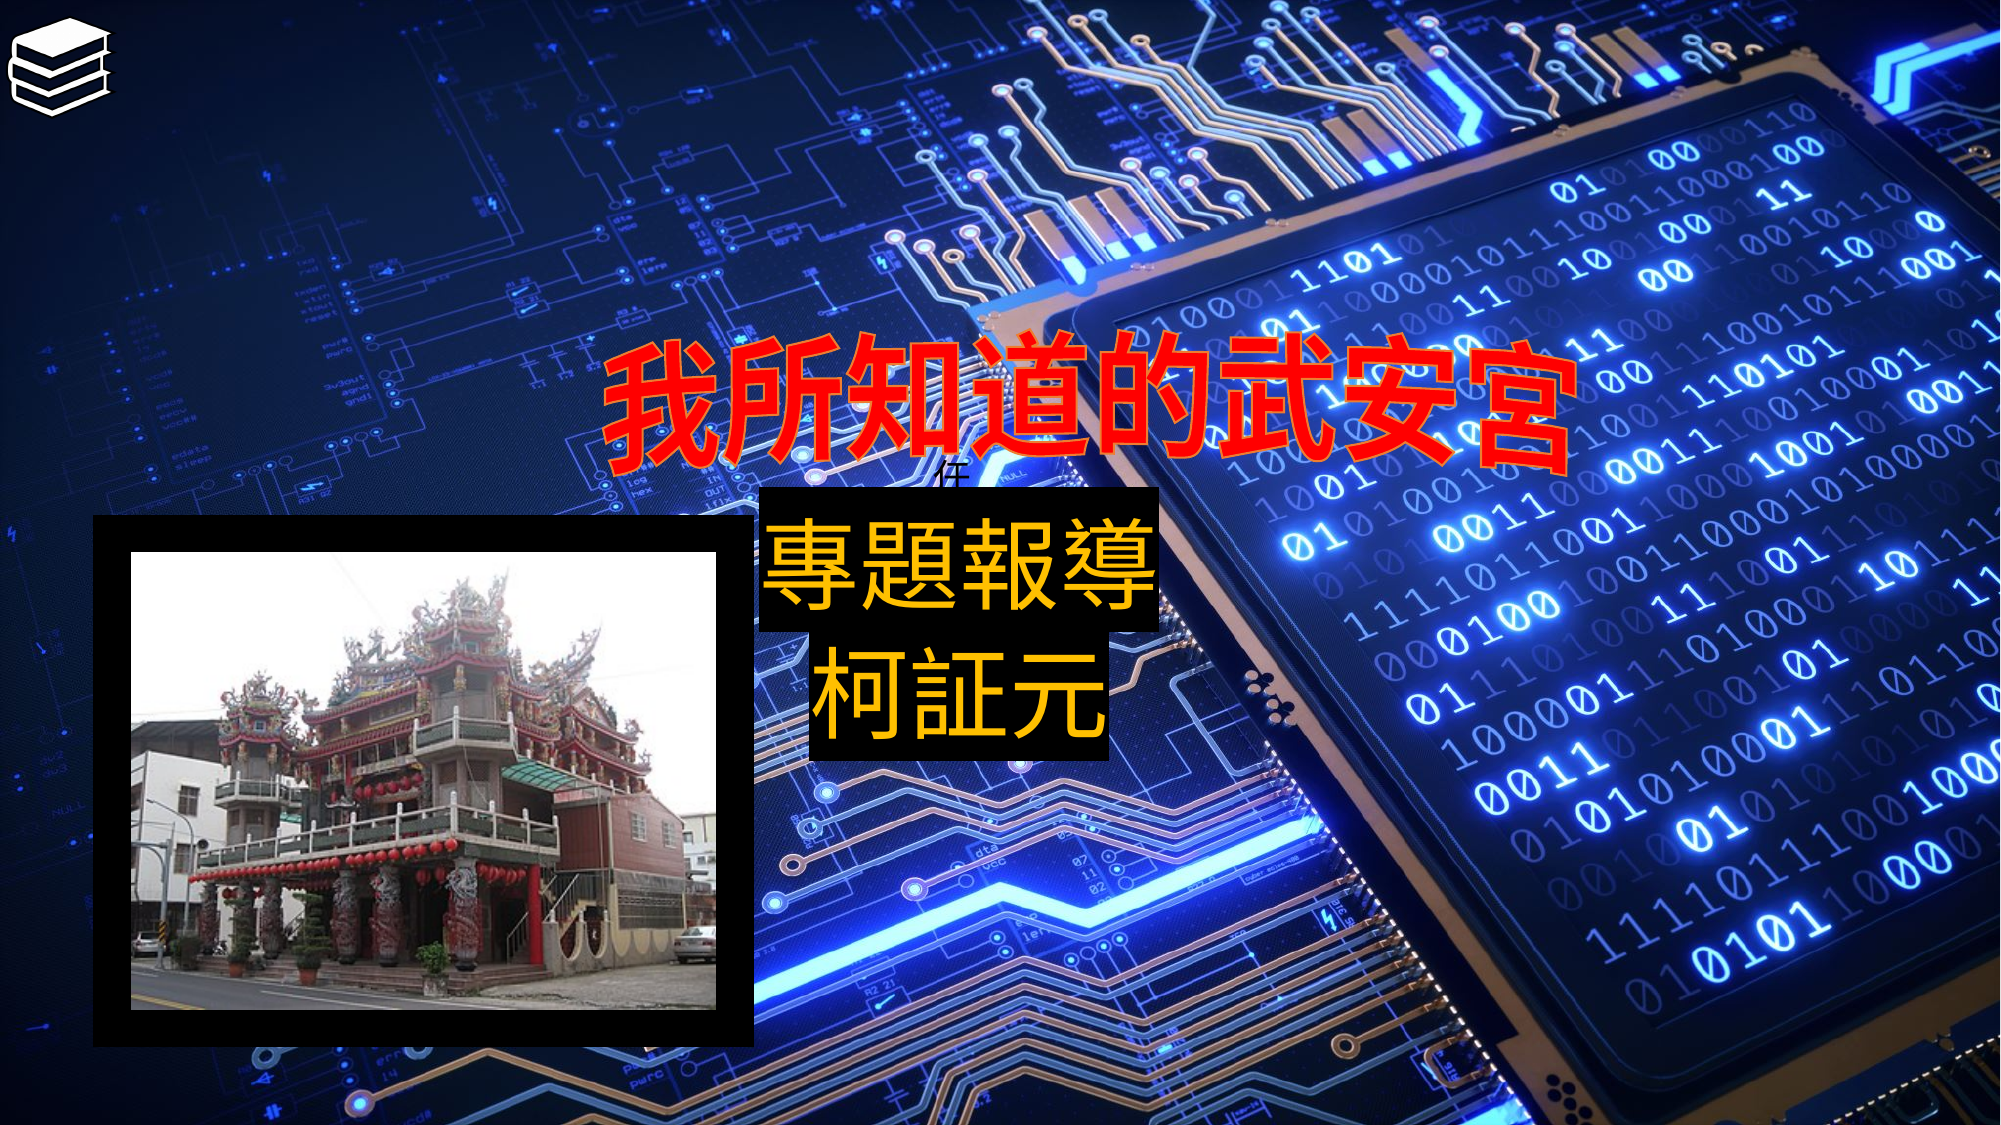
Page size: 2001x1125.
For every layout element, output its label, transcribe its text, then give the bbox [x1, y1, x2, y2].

text_box 我所知道的武安宮 [1479, 371, 1568, 478]
subtitle 專題報導 柯証元 [209, 509, 1710, 781]
text_box 我所知道的武安宮 [1220, 331, 1336, 463]
text_box 我所知道的武安宮 [845, 330, 960, 463]
text_box 我所知道的武安宮 [1344, 332, 1456, 468]
text_box 我所知道的武安宮 [1217, 381, 1290, 459]
text_box 我所知道的武安宮 [969, 327, 1090, 462]
text_box 我所知道的武安宮 [601, 338, 720, 478]
text_box 我所知道的武安宮 [722, 332, 842, 468]
text_box [450, 1047, 458, 1102]
text_box 我所知道的武安宮 [1469, 338, 1577, 399]
picture [0, 0, 2001, 1125]
text_box 我所知道的武安宮 [1099, 328, 1210, 459]
